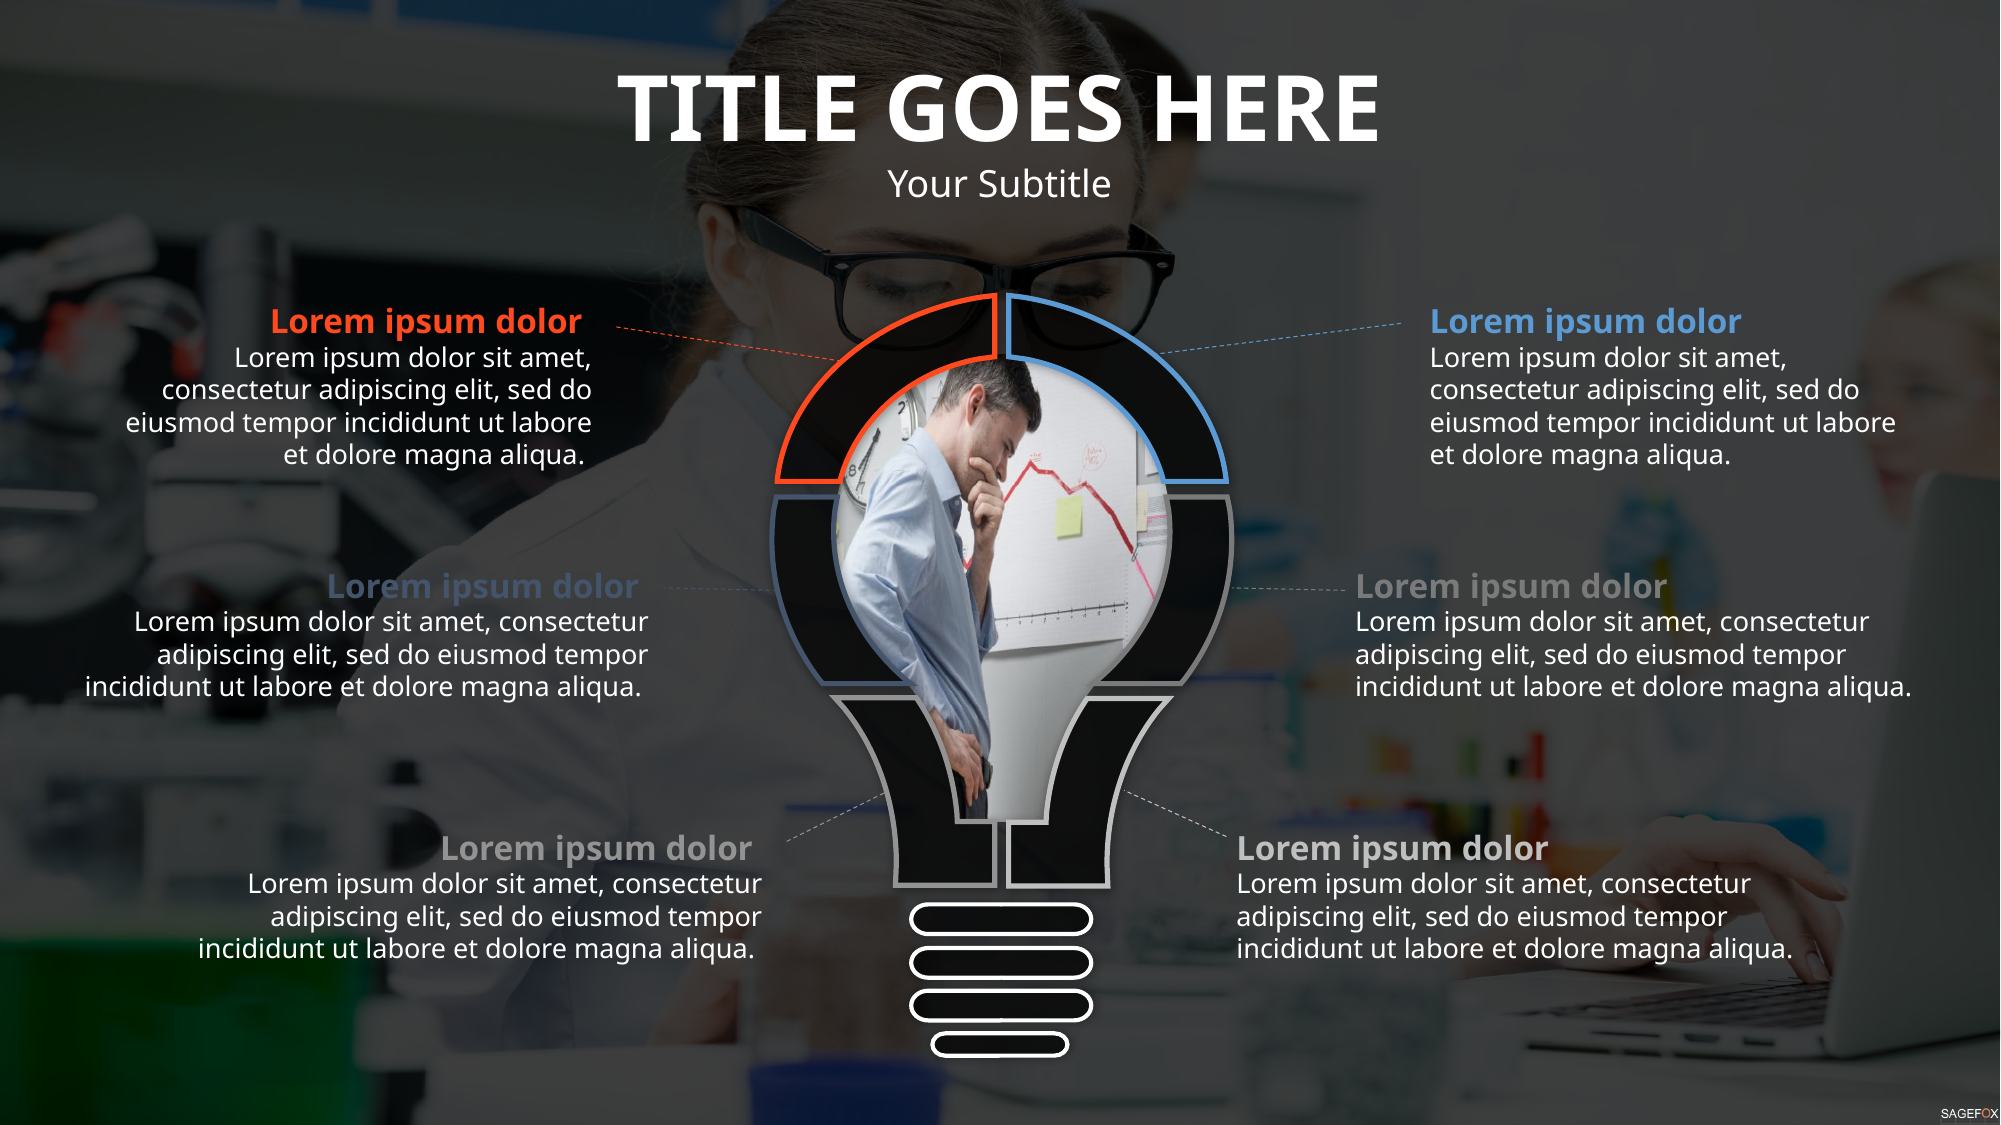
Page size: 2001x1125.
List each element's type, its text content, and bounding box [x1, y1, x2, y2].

text_box Lorem ipsum dolor Lorem ipsum dolor sit amet, consectetur adipiscing elit, sed do eiusmod tempor incididunt ut labore et dolore magna aliqua. [108, 295, 602, 476]
text_box [931, 1032, 1069, 1057]
text_box Lorem ipsum dolor Lorem ipsum dolor sit amet, consectetur adipiscing elit, sed do eiusmod tempor incididunt ut labore et dolore magna aliqua. [1345, 559, 1986, 708]
text_box Lorem ipsum dolor Lorem ipsum dolor sit amet, consectetur adipiscing elit, sed do eiusmod tempor incididunt ut labore et dolore magna aliqua. [136, 821, 772, 970]
text_box [910, 946, 1093, 979]
text_box [1089, 495, 1233, 685]
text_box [1231, 587, 1346, 591]
text_box [776, 294, 996, 483]
text_box Lorem ipsum dolor Lorem ipsum dolor sit amet, consectetur adipiscing elit, sed do eiusmod tempor incididunt ut labore et dolore magna aliqua. [1419, 295, 1913, 476]
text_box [1153, 323, 1401, 355]
text_box [1007, 697, 1171, 888]
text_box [615, 326, 842, 362]
text_box Lorem ipsum dolor Lorem ipsum dolor sit amet, consectetur adipiscing elit, sed do eiusmod tempor incididunt ut labore et dolore magna aliqua. [43, 559, 659, 708]
picture [0, 0, 2001, 1125]
text_box [844, 364, 1163, 819]
text_box Lorem ipsum dolor Lorem ipsum dolor sit amet, consectetur adipiscing elit, sed do eiusmod tempor incididunt ut labore et dolore magna aliqua. [1226, 821, 1872, 970]
text_box [1007, 294, 1228, 483]
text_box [664, 587, 778, 591]
text_box [770, 495, 914, 685]
text_box [910, 989, 1093, 1022]
text_box TITLE GOES HERE Your Subtitle [548, 42, 1452, 212]
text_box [785, 793, 884, 842]
text_box [832, 696, 996, 887]
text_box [1123, 790, 1227, 837]
text_box [910, 903, 1093, 936]
